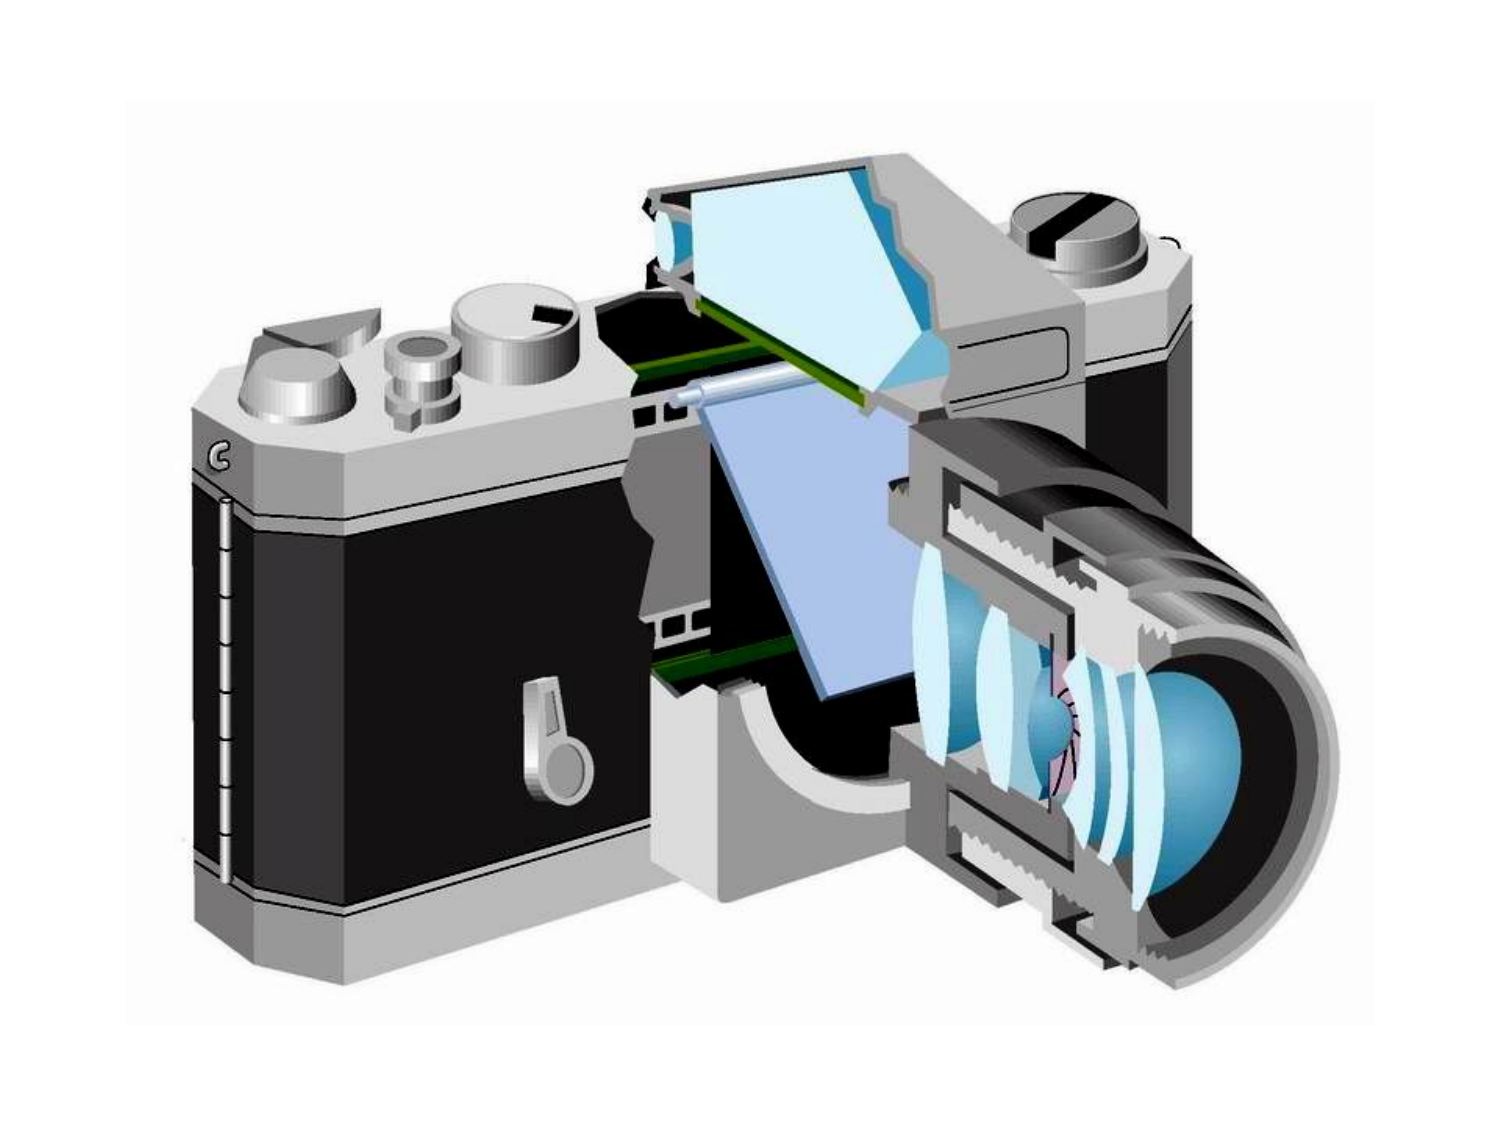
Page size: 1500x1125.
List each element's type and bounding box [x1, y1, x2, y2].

picture [124, 98, 1376, 1026]
